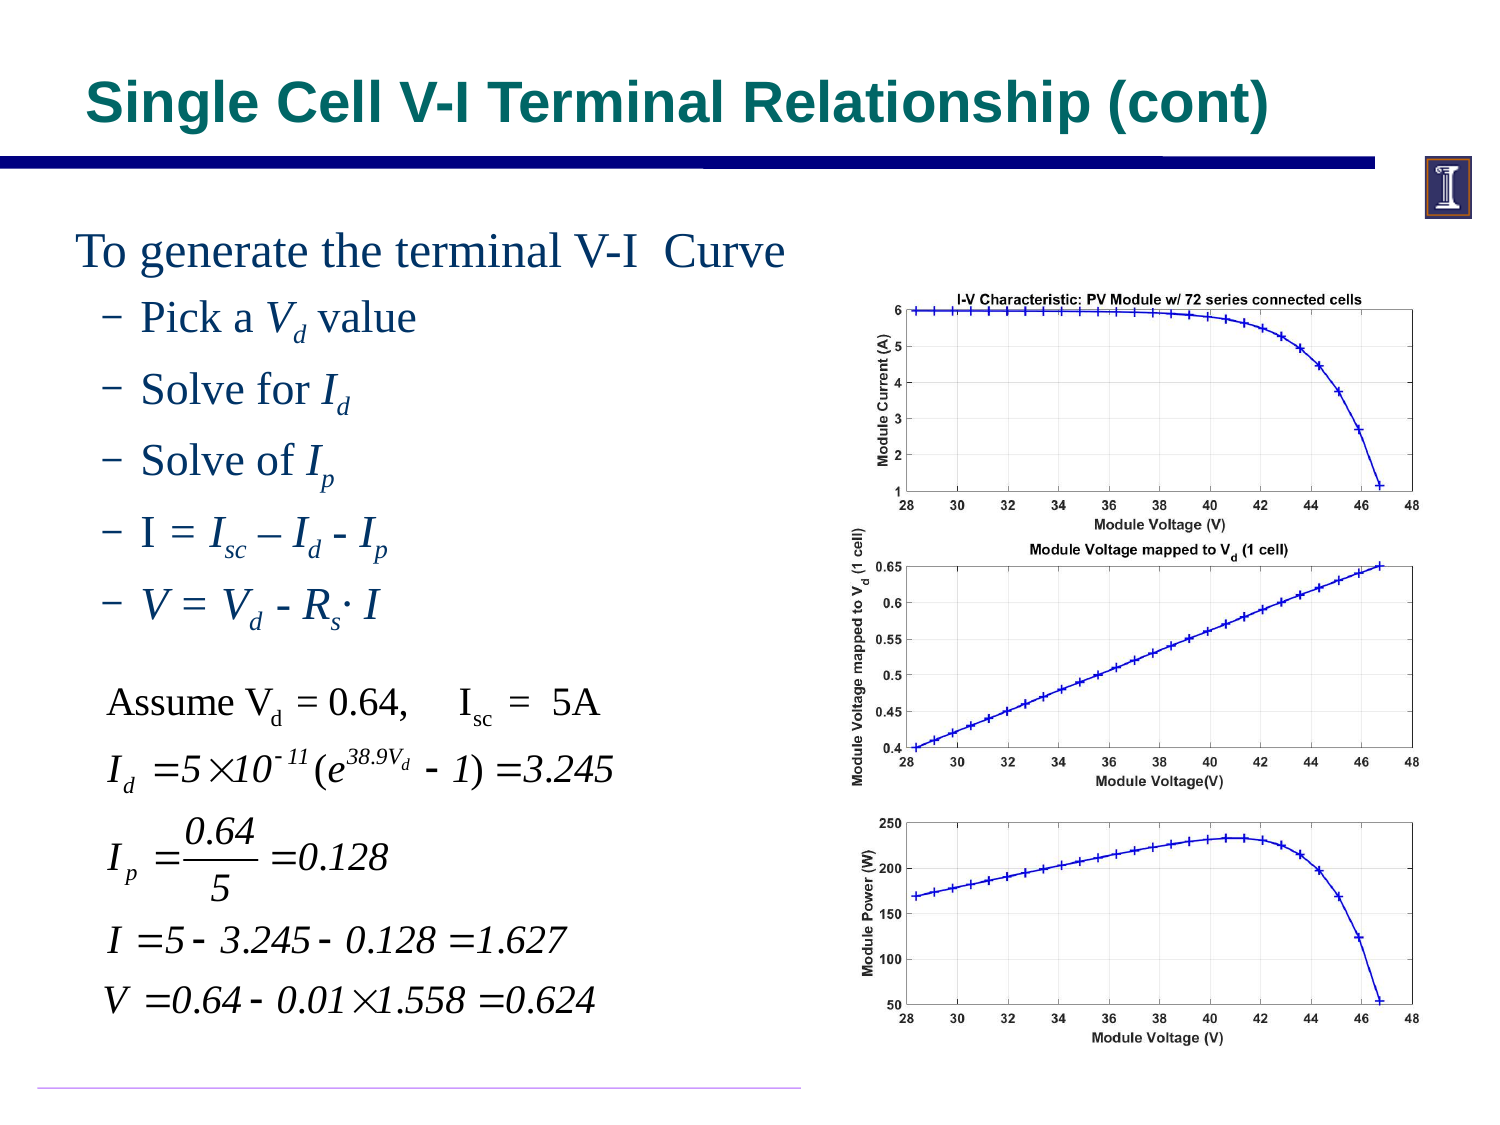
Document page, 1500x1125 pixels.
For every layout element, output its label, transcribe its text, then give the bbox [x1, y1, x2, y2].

picture [801, 221, 1494, 1118]
text_box Single Cell V-I Terminal Relationship (cont) [70, 16, 1384, 192]
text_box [99, 674, 622, 1022]
list To generate the terminal V-I Curve Pick a Vd value Solve for Id Solve of Ip I = Isc – Id - Ip V = Vd - Rs· I [59, 209, 1438, 638]
picture [1424, 156, 1472, 219]
